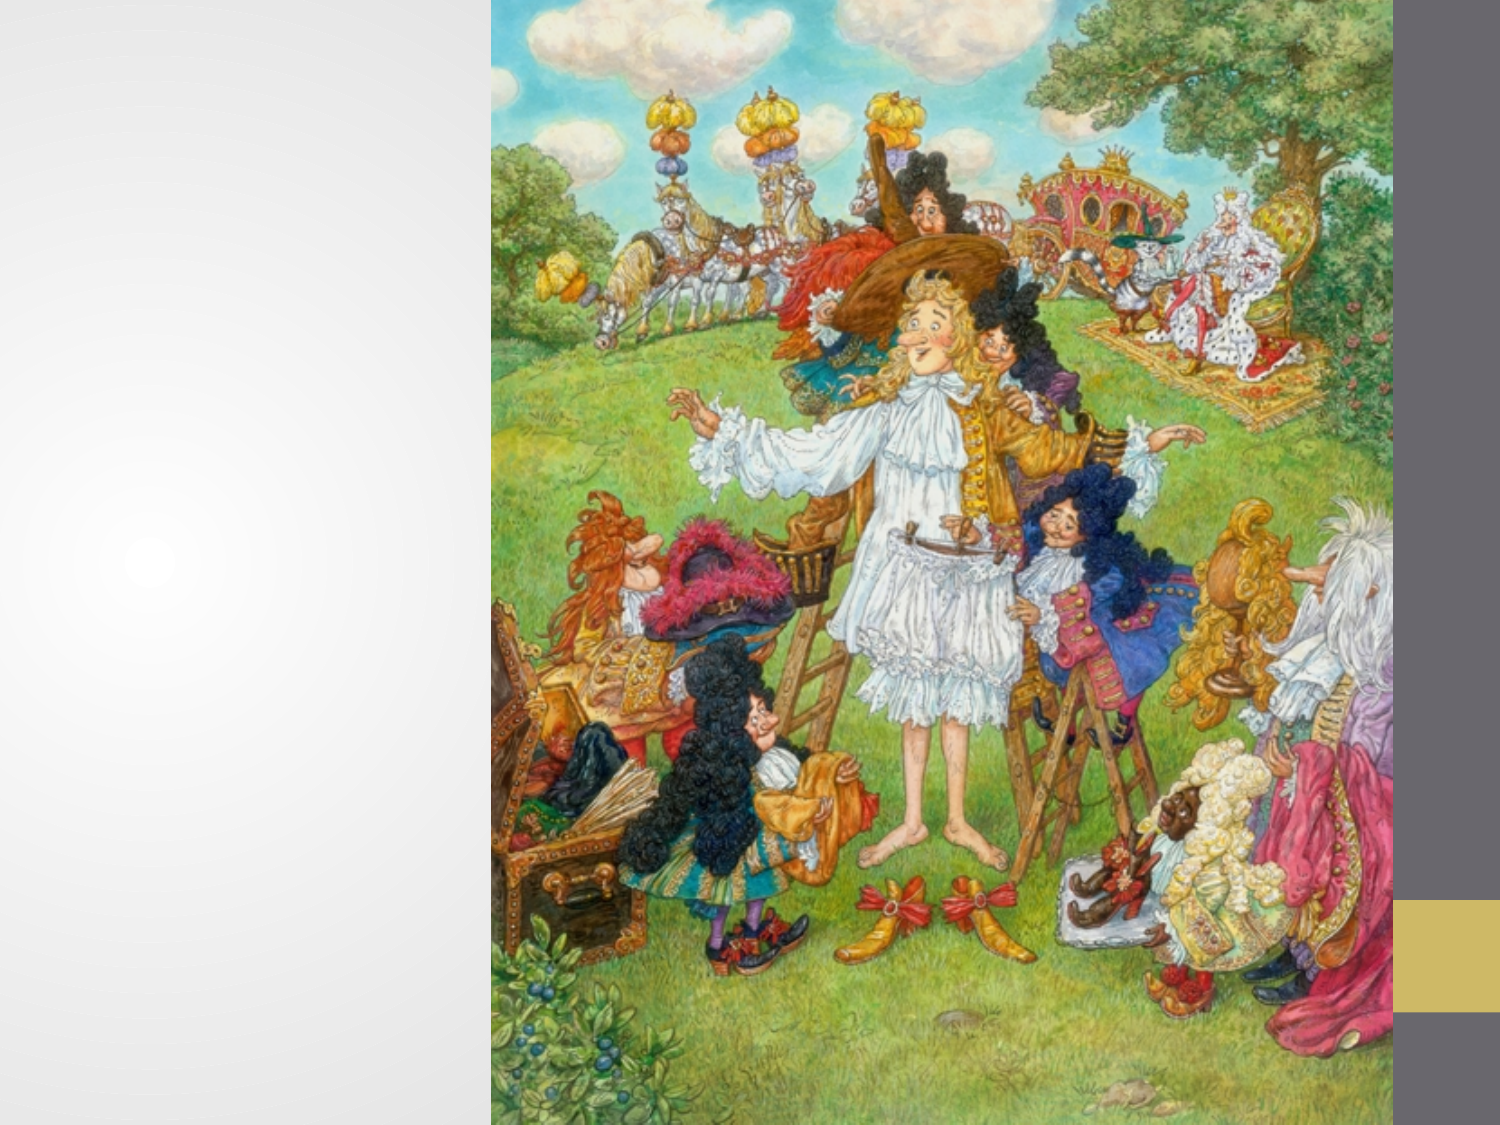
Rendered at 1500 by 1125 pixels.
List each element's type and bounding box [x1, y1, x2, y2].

list [490, 0, 1393, 1125]
